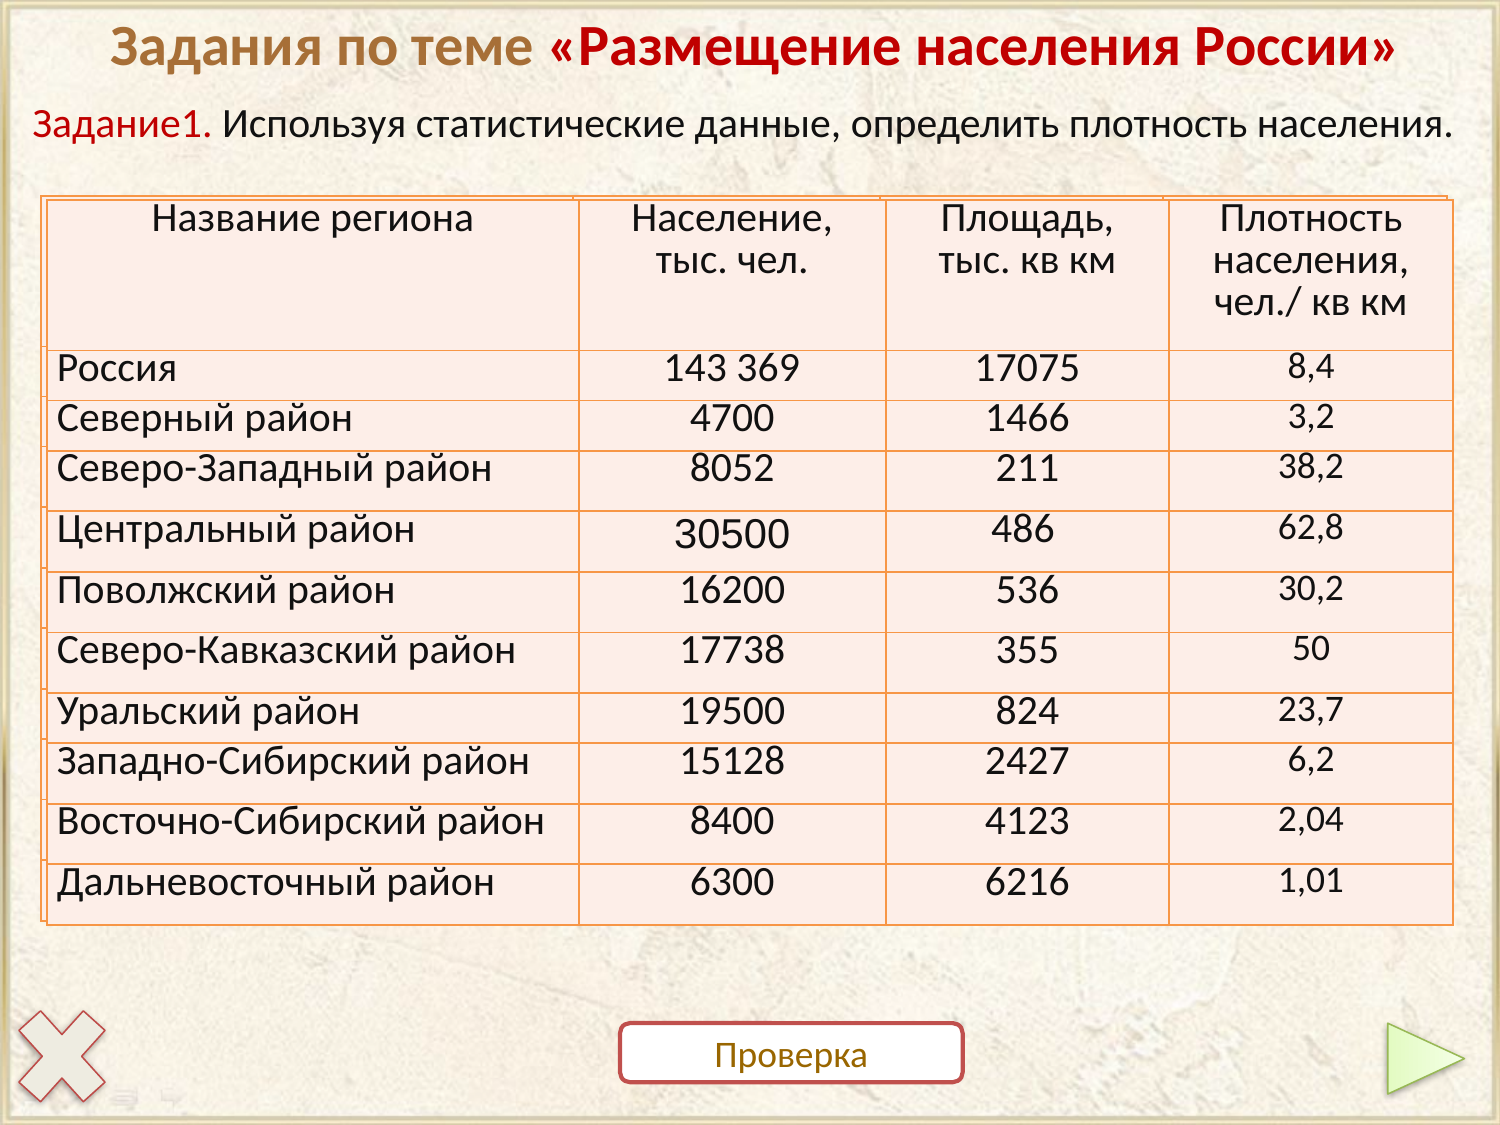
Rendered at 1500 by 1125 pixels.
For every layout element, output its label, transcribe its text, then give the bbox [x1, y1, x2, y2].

text_box [0, 0, 1500, 1125]
table_cell 1466 [887, 401, 1168, 450]
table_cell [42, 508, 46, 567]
table_header Название региона [48, 201, 578, 350]
table_cell 3,2 [1170, 401, 1452, 450]
table_cell Северо-Западный район [48, 452, 578, 510]
table_header Плотность населения, чел./ кв км [1170, 201, 1452, 350]
table_header Название региона [42, 197, 572, 346]
table_cell 536 [887, 573, 1168, 632]
text_box [18, 1010, 106, 1103]
table_cell 6216 [887, 865, 1168, 924]
table_cell 17075 [887, 351, 1168, 400]
table_cell Россия [48, 351, 578, 400]
table_cell 486 [887, 512, 1168, 571]
table_cell 4700 [580, 401, 885, 450]
table_cell Восточно-Сибирский район [48, 805, 578, 863]
table_cell 8052 [580, 452, 885, 510]
table_cell 2,04 [1170, 805, 1452, 863]
text_box Задание1. Используя статистические данные, определить плотность населения. [17, 88, 1471, 154]
table_cell 2427 [887, 744, 1168, 803]
table_cell 23,7 [1170, 694, 1452, 742]
table_cell 143 369 [580, 351, 885, 400]
table_cell 30,2 [1170, 573, 1452, 632]
table_cell 30500 [580, 512, 885, 571]
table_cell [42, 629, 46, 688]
table_cell Поволжский район [48, 573, 578, 632]
table_cell Россия [42, 347, 46, 396]
table_cell 16200 [580, 573, 885, 632]
table_cell 355 [887, 633, 1168, 692]
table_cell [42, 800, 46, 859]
table_cell 17738 [580, 633, 885, 692]
table_cell 4123 [887, 805, 1168, 863]
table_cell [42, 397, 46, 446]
table_cell 8400 [580, 805, 885, 863]
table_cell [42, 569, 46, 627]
text_box [1386, 1022, 1466, 1095]
text_box Проверка [617, 1020, 965, 1085]
table_cell 8,4 [1170, 351, 1452, 400]
text_box Задания по теме «Размещение населения России» [41, 0, 1471, 85]
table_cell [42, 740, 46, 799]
table_cell Центральный район [48, 512, 578, 571]
table_cell 6300 [580, 865, 885, 924]
table_header Площадь, тыс. кв км [887, 201, 1168, 350]
table_cell 15128 [580, 744, 885, 803]
table_cell 50 [1170, 633, 1452, 692]
table_cell 6,2 [1170, 744, 1452, 803]
table_cell Северо-Кавказский район [48, 633, 578, 692]
table_header Население, тыс. чел. [580, 201, 885, 350]
table_cell 824 [887, 694, 1168, 742]
table_cell Уральский район [48, 694, 578, 742]
table_cell 62,8 [1170, 512, 1452, 571]
table_cell 211 [887, 452, 1168, 510]
table_cell Северный район [48, 401, 578, 450]
table_cell Западно-Сибирский район [48, 744, 578, 803]
table_cell 38,2 [1170, 452, 1452, 510]
table_cell 1,01 [1170, 865, 1452, 924]
table_cell Дальневосточный район [48, 865, 578, 924]
table_cell 19500 [580, 694, 885, 742]
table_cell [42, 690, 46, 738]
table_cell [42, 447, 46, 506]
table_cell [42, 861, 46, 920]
